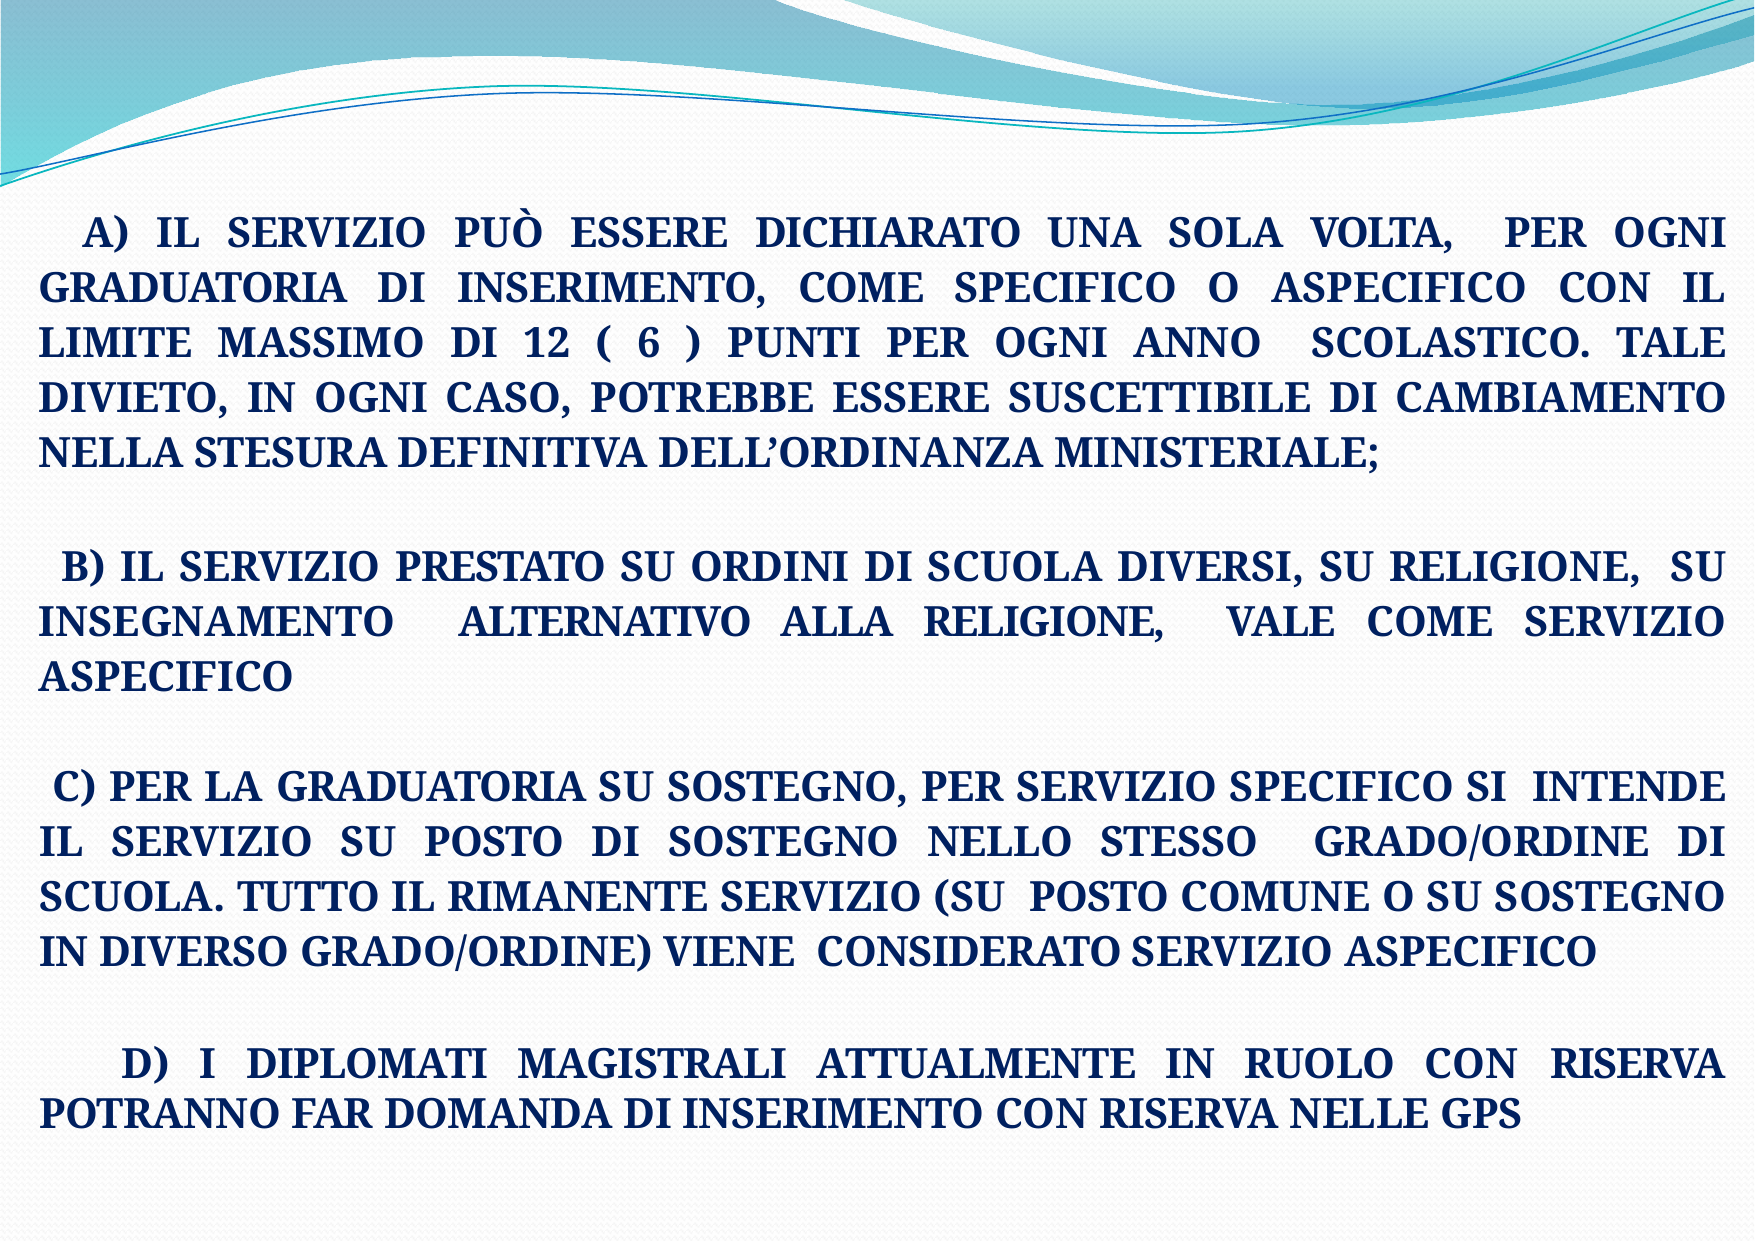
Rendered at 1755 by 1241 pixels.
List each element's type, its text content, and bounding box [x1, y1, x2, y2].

text_box A) IL SERVIZIO PUÒ ESSERE DICHIARATO UNA SOLA VOLTA, PER OGNI GRADUATORIA DI INSERIMENTO, COME SPECIFICO O ASPECIFICO CON IL LIMITE MASSIMO DI 12 ( 6 ) PUNTI PER OGNI ANNO SCOLASTICO. TALE DIVIETO, IN OGNI CASO, POTREBBE ESSERE SUSCETTIBILE DI CAMBIAMENTO NELLA STESURA DEFINITIVA DELL’ORDINANZA MINISTERIALE; B) IL SERVIZIO PRESTATO SU ORDINI DI SCUOLA DIVERSI, SU RELIGIONE, SU INSEGNAMENTO ALTERNATIVO ALLA RELIGIONE, VALE COME SERVIZIO ASPECIFICO C) PER LA GRADUATORIA SU SOSTEGNO, PER SERVIZIO SPECIFICO SI INTENDE IL SERVIZIO SU POSTO DI SOSTEGNO NELLO STESSO GRADO/ORDINE DI SCUOLA. TUTTO IL RIMANENTE SERVIZIO (SU POSTO COMUNE O SU SOSTEGNO IN DIVERSO GRADO/ORDINE) VIENE CONSIDERATO SERVIZIO ASPECIFICO D) I DIPLOMATI MAGISTRALI ATTUALMENTE IN RUOLO CON RISERVA POTRANNO FAR DOMANDA DI INSERIMENTO CON RISERVA NELLE GPS [0, 199, 1728, 1138]
